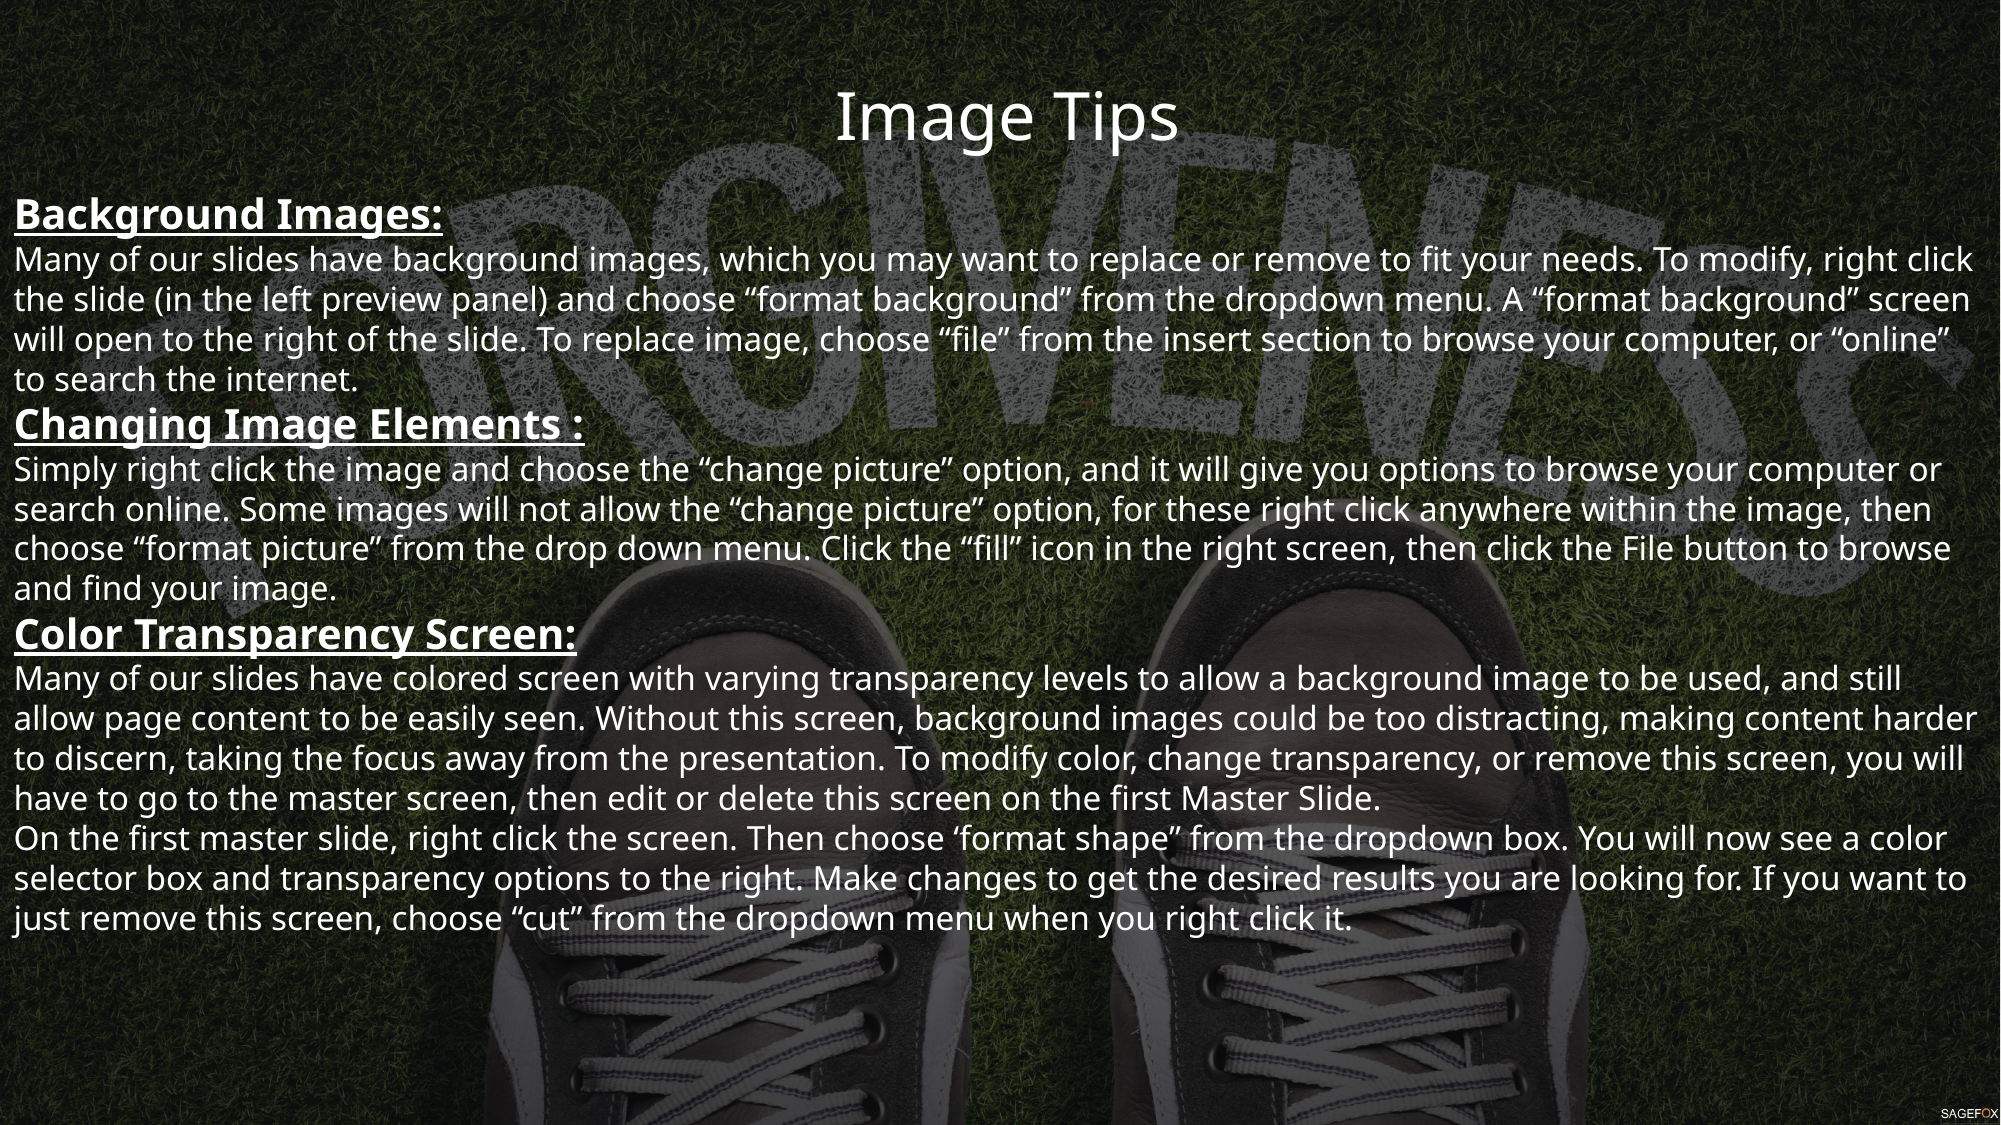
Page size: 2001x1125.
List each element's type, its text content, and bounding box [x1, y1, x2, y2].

title Image Tips [597, 59, 1420, 177]
text_box Background Images: Many of our slides have background images, which you may want to replace or remove to fit your needs. To modify, right click the slide (in the left preview panel) and choose “format background” from the dropdown menu. A “format background” screen will open to the right of the slide. To replace image, choose “file” from the insert section to browse your computer, or “online” to search the internet. Changing Image Elements : Simply right click the image and choose the “change picture” option, and it will give you options to browse your computer or search online. Some images will not allow the “change picture” option, for these right click anywhere within the image, then choose “format picture” from the drop down menu. Click the “fill” icon in the right screen, then click the File button to browse and find your image. Color Transparency Screen: Many of our slides have colored screen with varying transparency levels to allow a background image to be used, and still allow page content to be easily seen. Without this screen, background images could be too distracting, making content harder to discern, taking the focus away from the presentation. To modify color, change transparency, or remove this screen, you will have to go to the master screen, then edit or delete this screen on the first Master Slide. On the first master slide, right click the screen. Then choose ‘format shape” from the dropdown box. You will now see a color selector box and transparency options to the right. Make changes to get the desired results you are looking for. If you want to just remove this screen, choose “cut” from the dropdown menu when you right click it. [0, 0, 2000, 1125]
